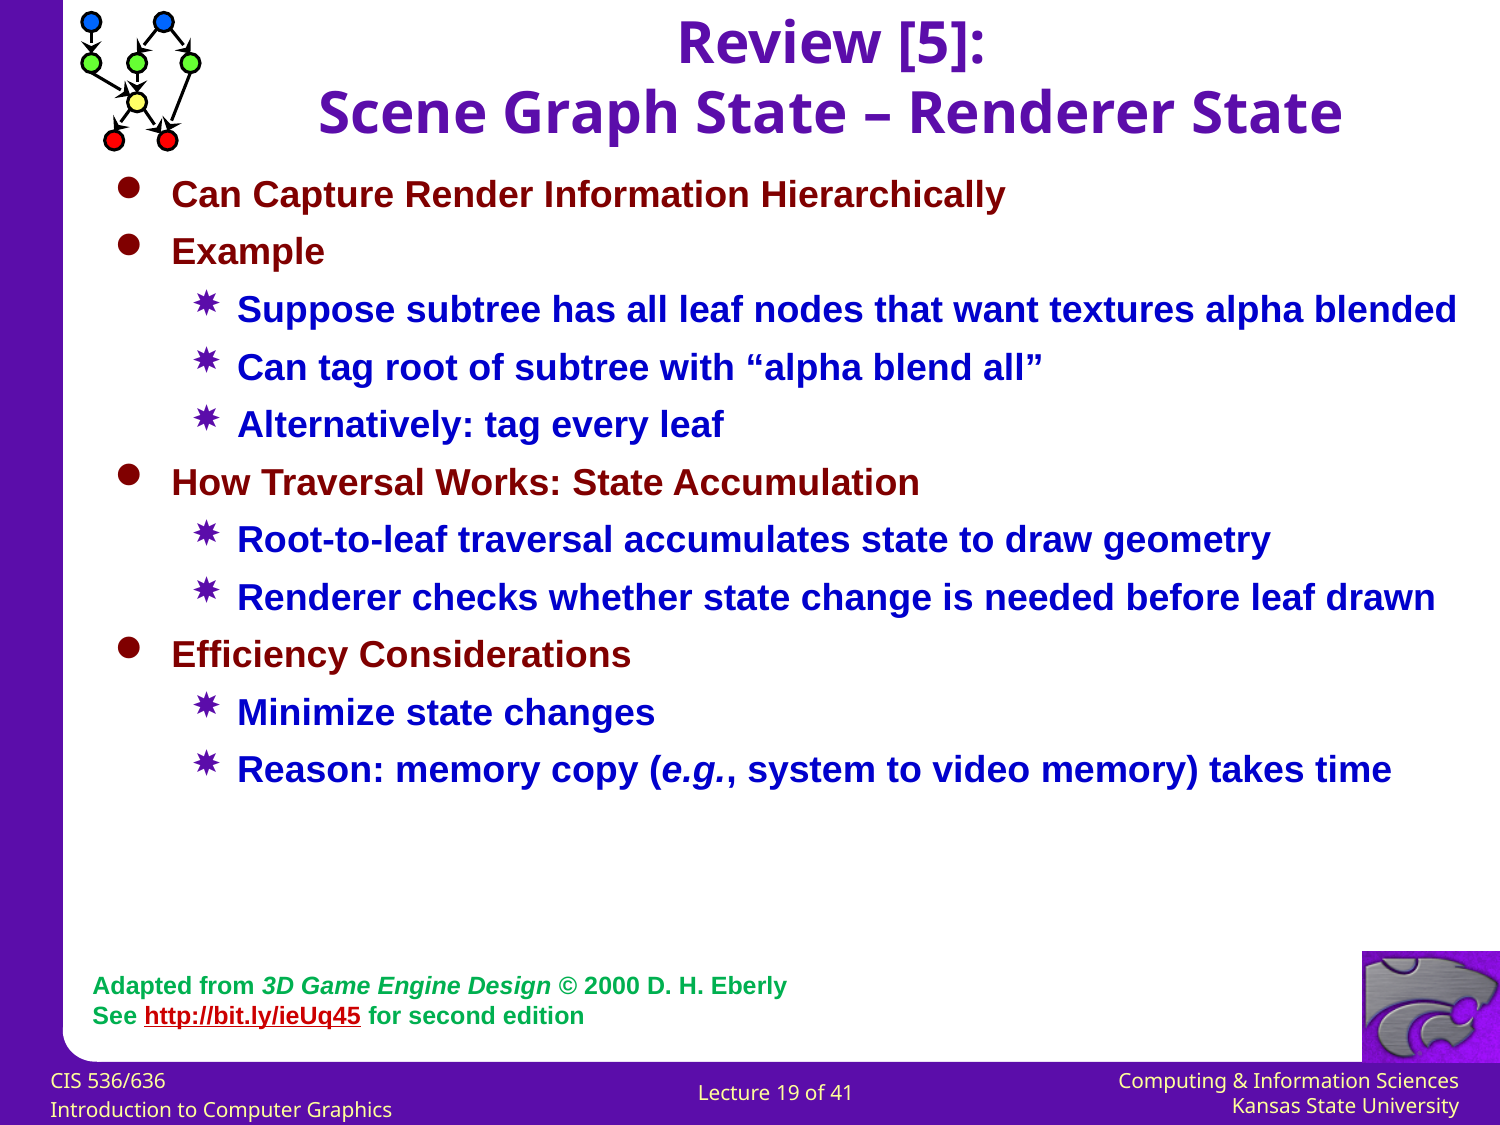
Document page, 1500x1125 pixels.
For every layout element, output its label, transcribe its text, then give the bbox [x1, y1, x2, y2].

picture [1362, 951, 1500, 1063]
text_box Review [5]: Scene Graph State – Renderer State [187, 12, 1475, 138]
text_box Can Capture Render Information Hierarchically Example Suppose subtree has all leaf nodes that want textures alpha blended Can tag root of subtree with “alpha blend all” Alternatively: tag every leaf How Traversal Works: State Accumulation Root-to-leaf traversal accumulates state to draw geometry Renderer checks whether state change is needed before leaf drawn Efficiency Considerations Minimize state changes Reason: memory copy (e.g., system to video memory) takes time [99, 162, 1475, 925]
text_box Adapted from 3D Game Engine Design © 2000 D. H. Eberly See http://bit.ly/ieUq45 for second edition [77, 962, 803, 1038]
